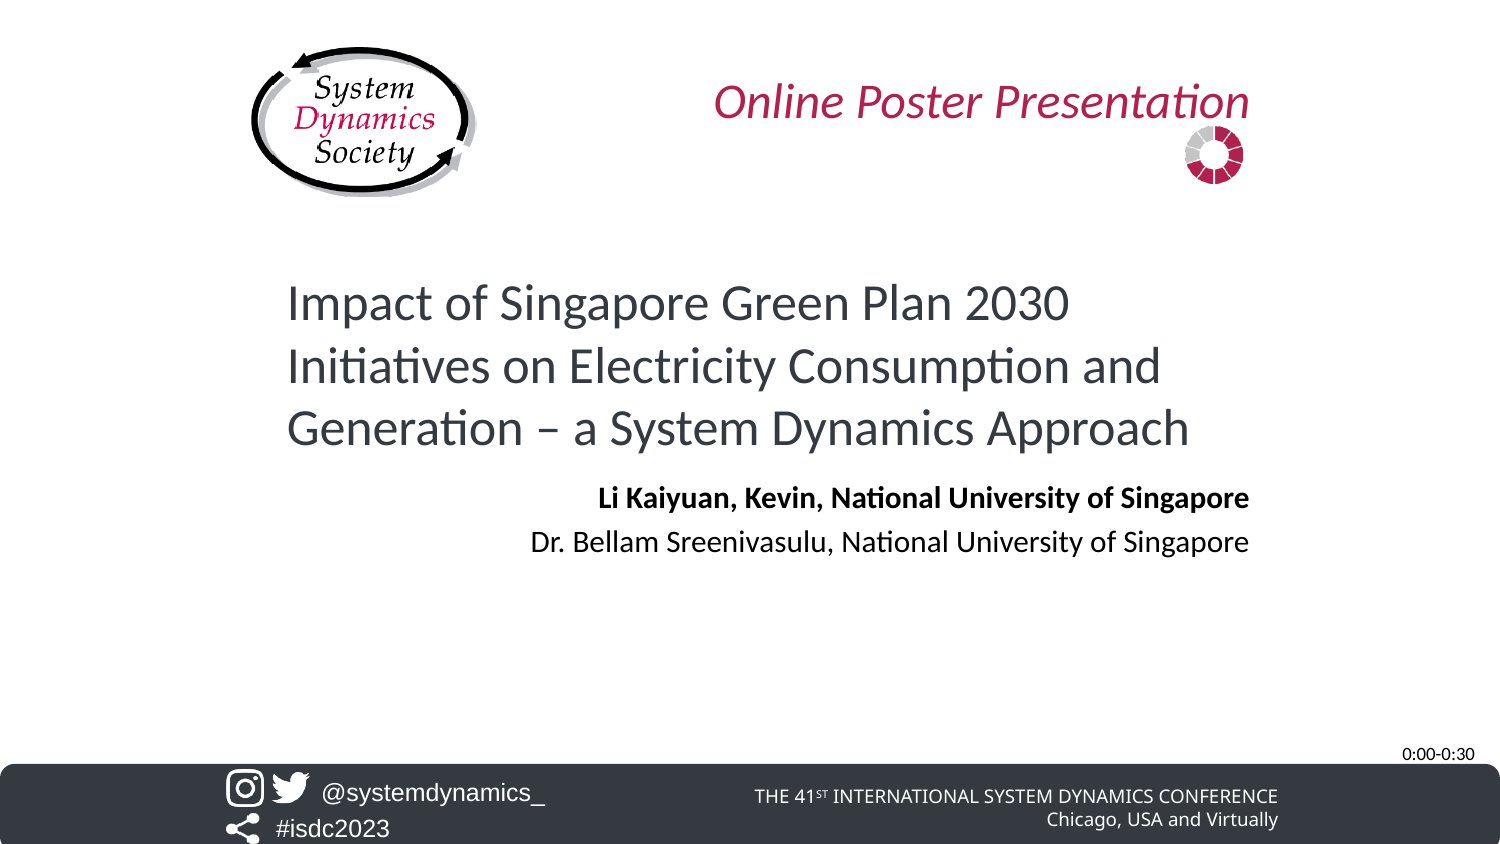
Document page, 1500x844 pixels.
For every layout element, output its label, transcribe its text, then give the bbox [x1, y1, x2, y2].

text_box 0:00-0:30 [1387, 733, 1500, 763]
picture [1181, 122, 1249, 188]
text_box Online Poster Presentation [693, 61, 1266, 136]
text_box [0, 763, 1500, 844]
subtitle Li Kaiyuan, Kevin, National University of Singapore Dr. Bellam Sreenivasulu, National University of Singapore [271, 470, 1266, 686]
title Impact of Singapore Green Plan 2030 Initiatives on Electricity Consumption and Generation – a System Dynamics Approach [271, 271, 1266, 453]
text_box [251, 46, 477, 198]
